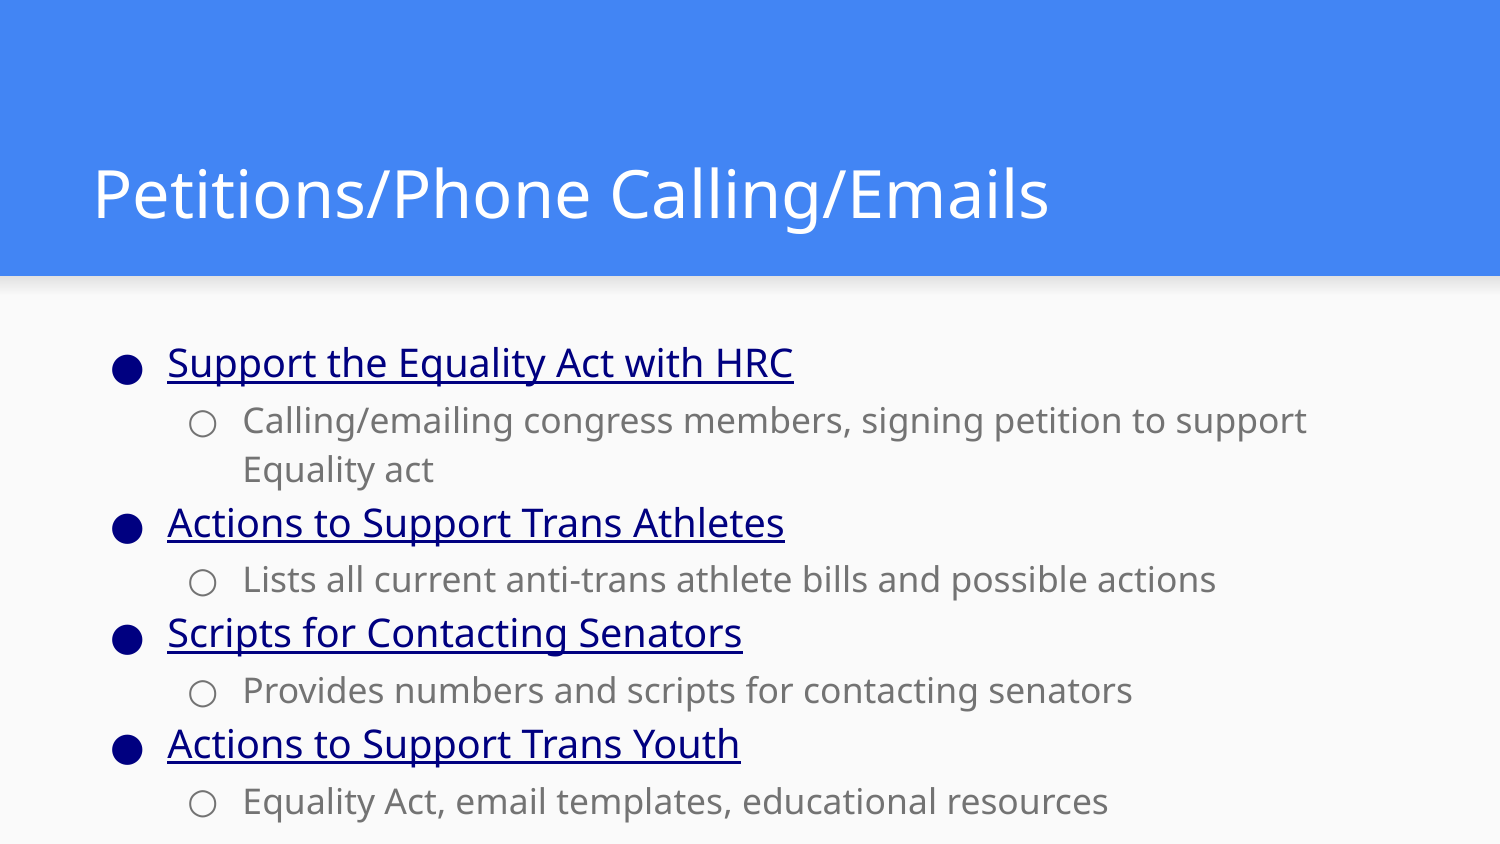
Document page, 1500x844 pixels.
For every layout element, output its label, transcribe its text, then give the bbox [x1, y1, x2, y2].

list Support the Equality Act with HRC Calling/emailing congress members, signing petition to support Equality act Actions to Support Trans Athletes Lists all current anti-trans athlete bills and possible actions Scripts for Contacting Senators Provides numbers and scripts for contacting senators Actions to Support Trans Youth Equality Act, email templates, educational resources [77, 314, 1427, 760]
title Petitions/Phone Calling/Emails [77, 121, 1427, 248]
